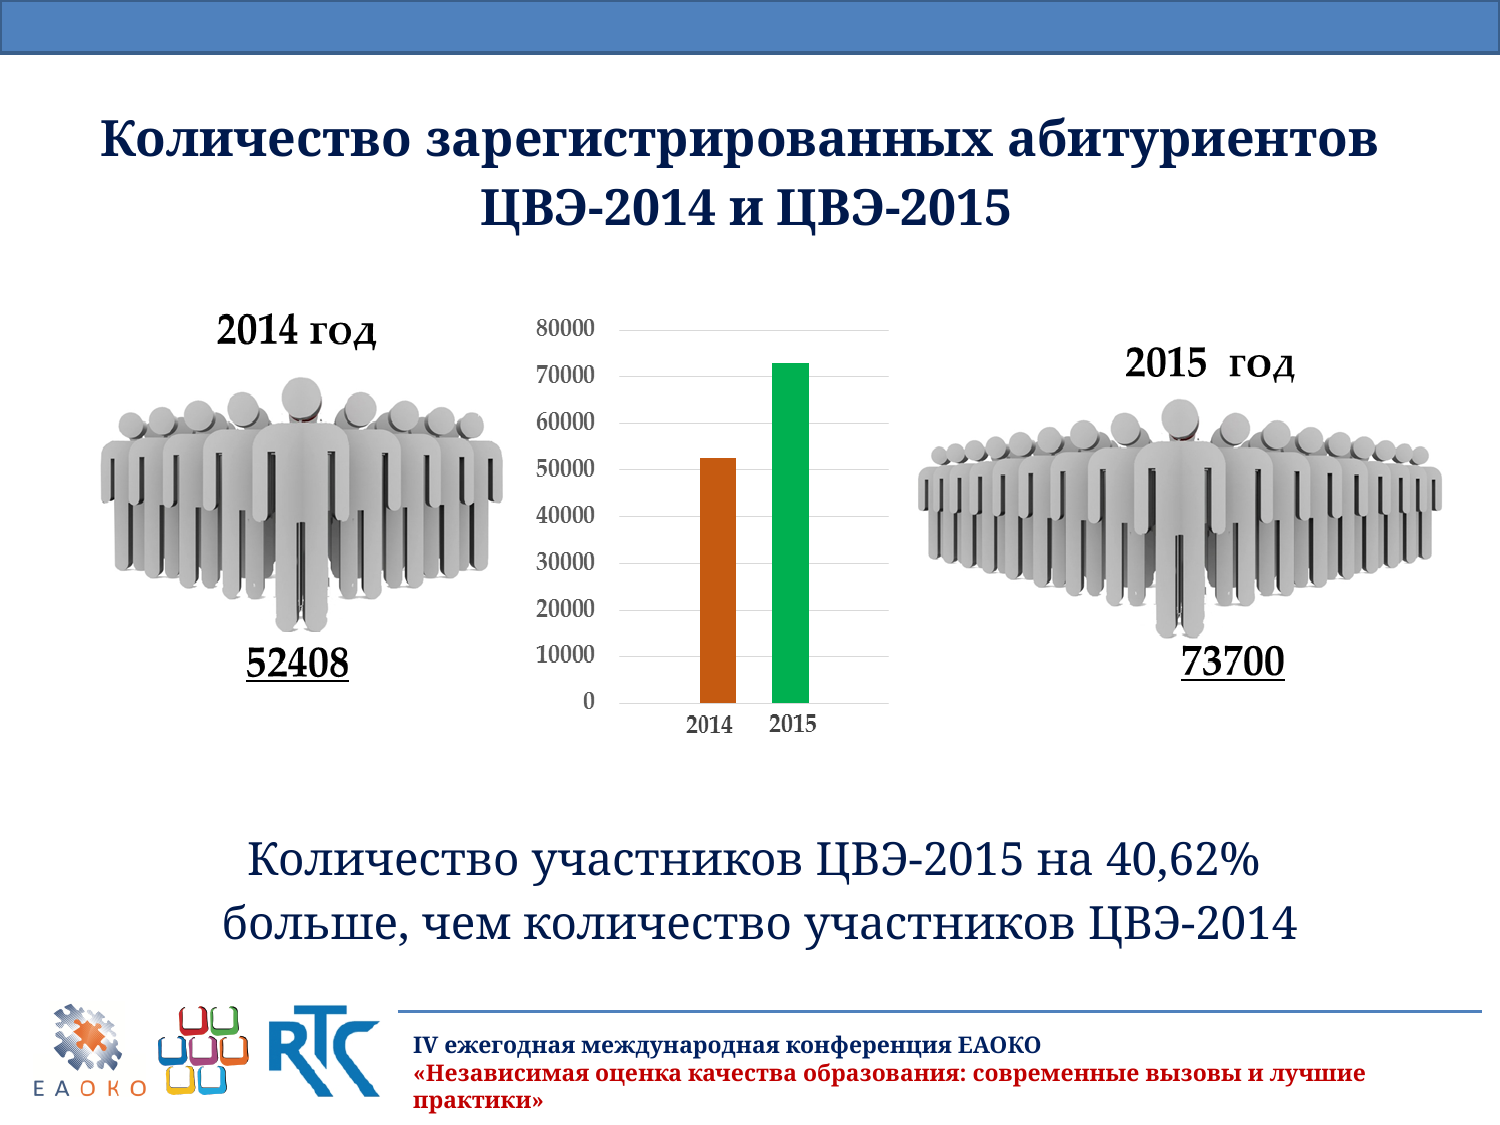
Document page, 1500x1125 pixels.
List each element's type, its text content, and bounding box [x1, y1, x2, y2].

text_box [0, 0, 1500, 55]
text_box IV ежегодная международная конференция ЕАОКО «Независимая оценка качества образования: современные вызовы и лучшие практики» [398, 1023, 1483, 1121]
text_box Количество зарегистрированных абитуриентов ЦВЭ-2014 и ЦВЭ-2015 [10, 91, 1483, 243]
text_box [23, 998, 385, 1103]
text_box Количество участников ЦВЭ-2015 на 40,62% больше, чем количество участников ЦВЭ-2014 [105, 822, 1415, 968]
picture [52, 301, 1469, 752]
text_box [53, 266, 1500, 1005]
